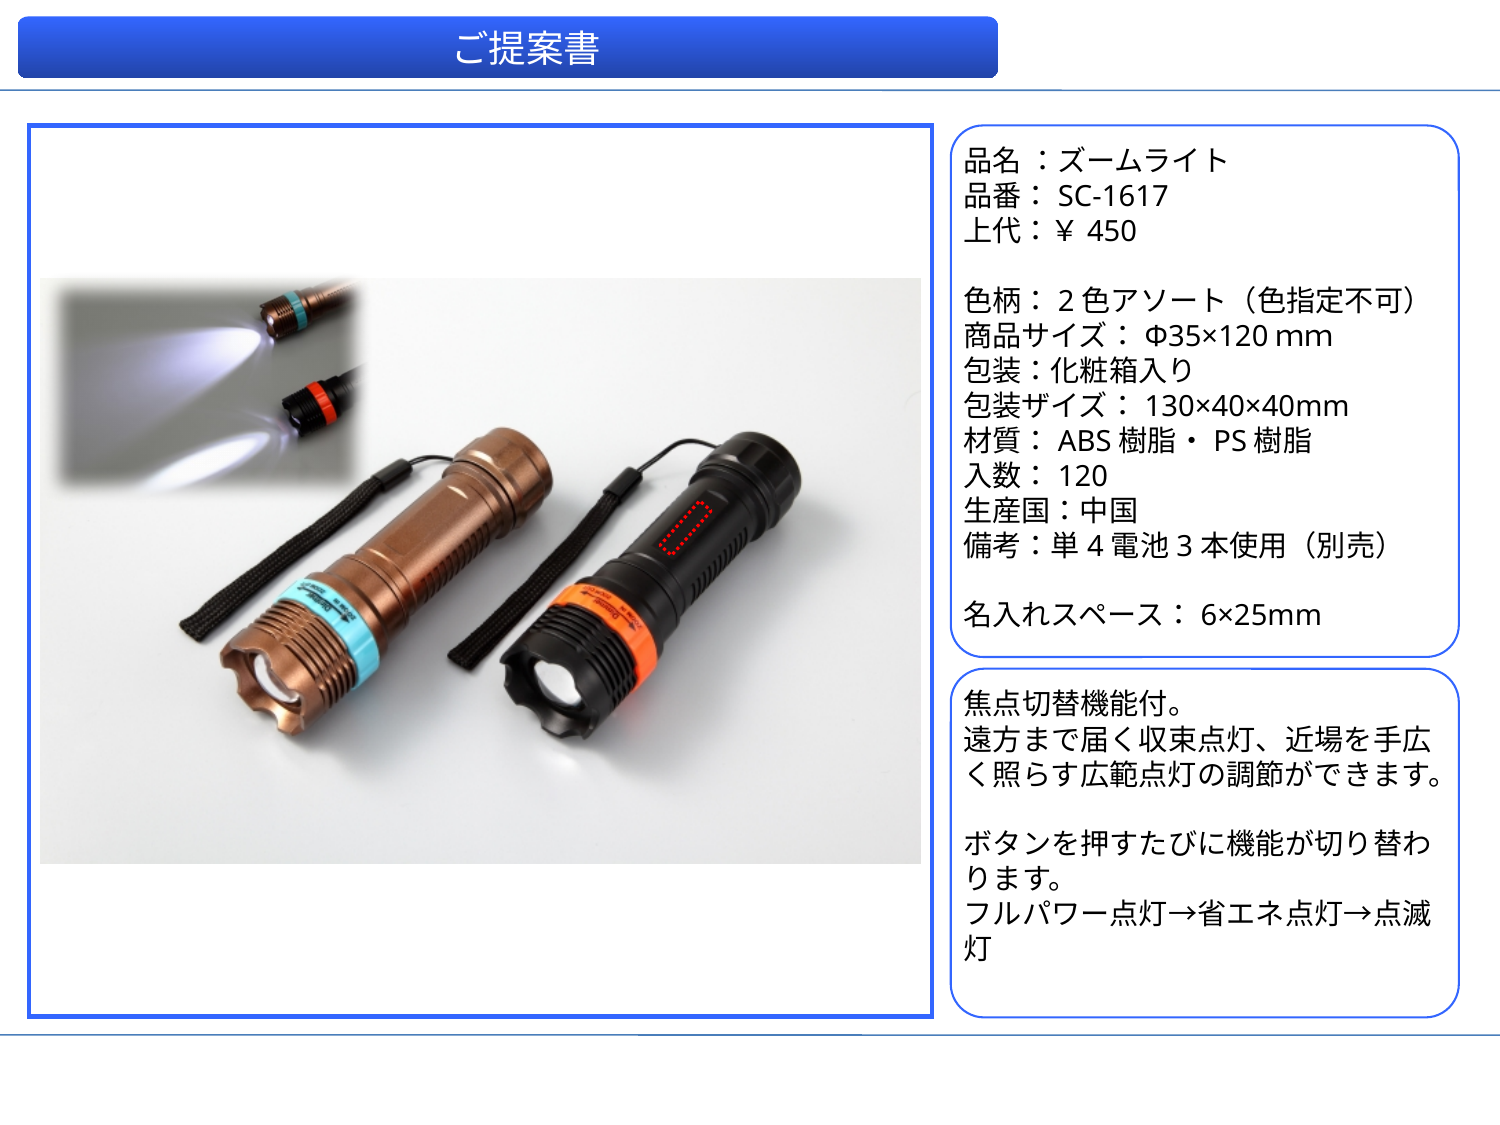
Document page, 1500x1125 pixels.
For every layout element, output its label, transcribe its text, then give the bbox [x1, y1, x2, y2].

picture [40, 271, 921, 865]
text_box [29, 125, 932, 1017]
text_box 品名 ：ズームライト 品番：SC-1617 上代：￥450 色柄：2色アソート（色指定不可） 商品サイズ：Φ35×120ｍｍ 包装：化粧箱入り 包装ザイズ：130×40×40mm 材質：ABS樹脂・PS樹脂 入数：120 生産国：中国 備考：単4電池3本使用（別売） 名入れスペース：6×25mm [950, 125, 1459, 657]
text_box ご提案書 [17, 16, 998, 79]
text_box 焦点切替機能付。 遠方まで届く収束点灯、近場を手広く照らす広範点灯の調節ができます。 ボタンを押すたびに機能が切り替わります。 フルパワー点灯→省エネ点灯→点滅灯 [950, 668, 1459, 1018]
